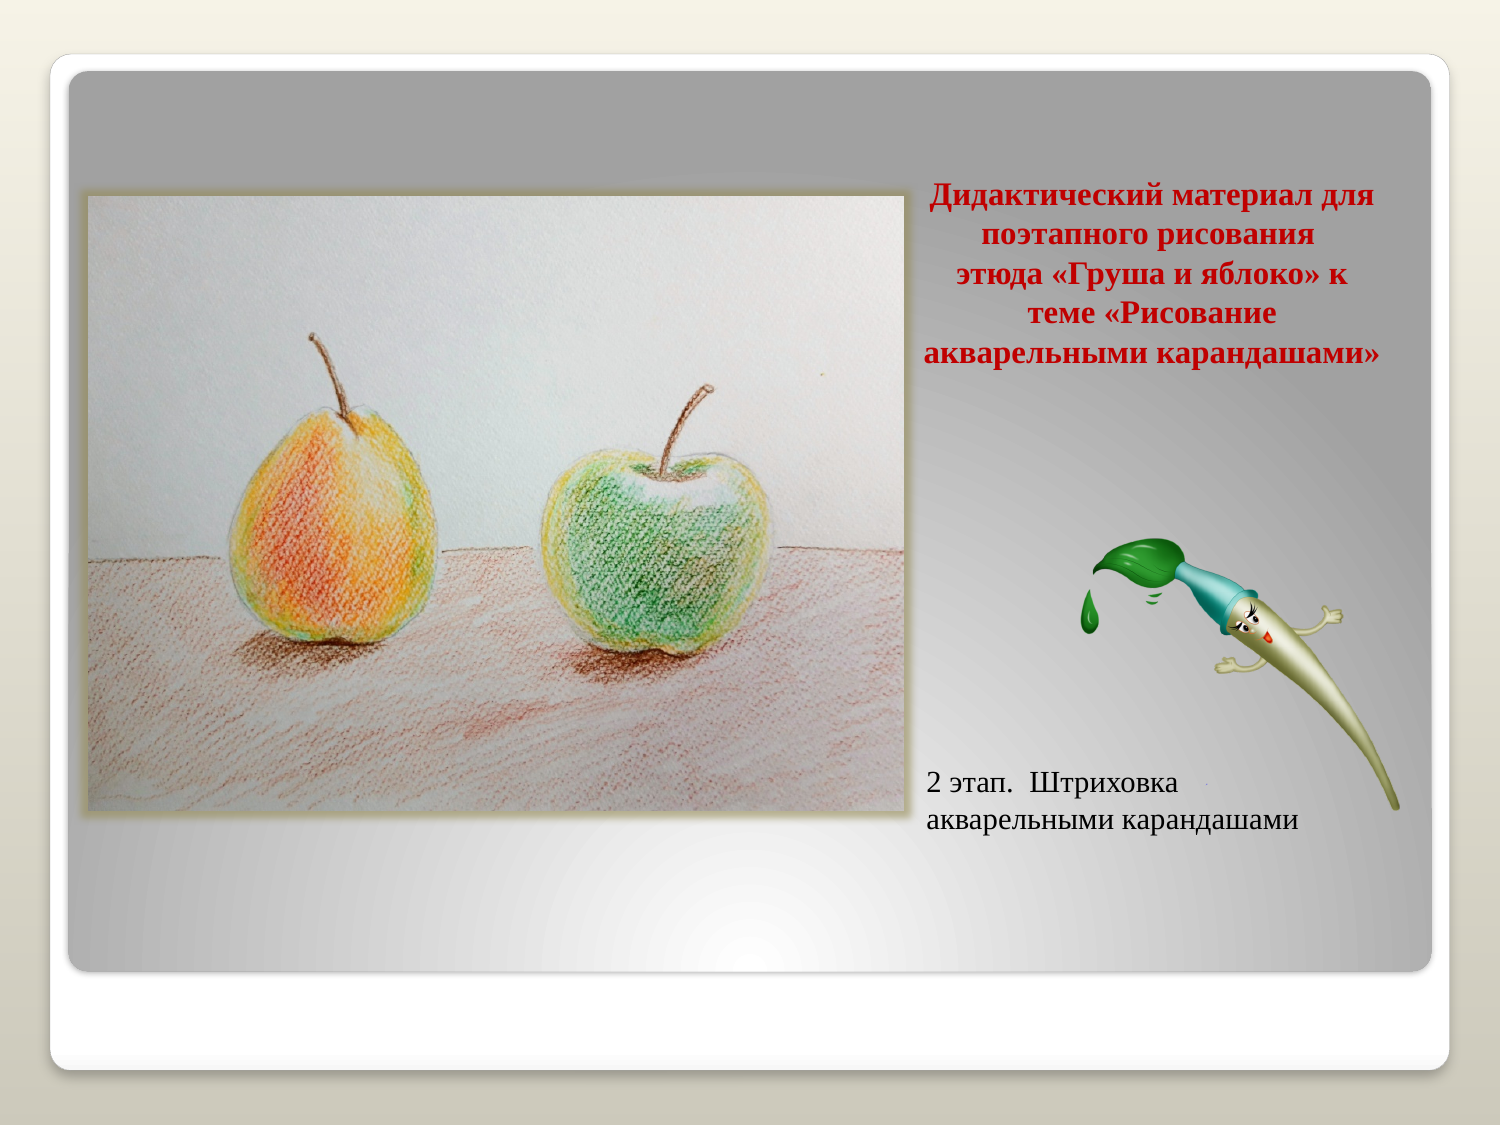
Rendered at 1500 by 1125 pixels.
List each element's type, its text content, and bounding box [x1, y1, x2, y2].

list 2 этап. Штриховка акварельными карандашами [908, 491, 1397, 846]
title Дидактический материал для поэтапного рисования этюда «Груша и яблоко» к теме «Рисование акварельными карандашами» [908, 160, 1397, 457]
picture [1080, 538, 1400, 811]
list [88, 196, 904, 811]
